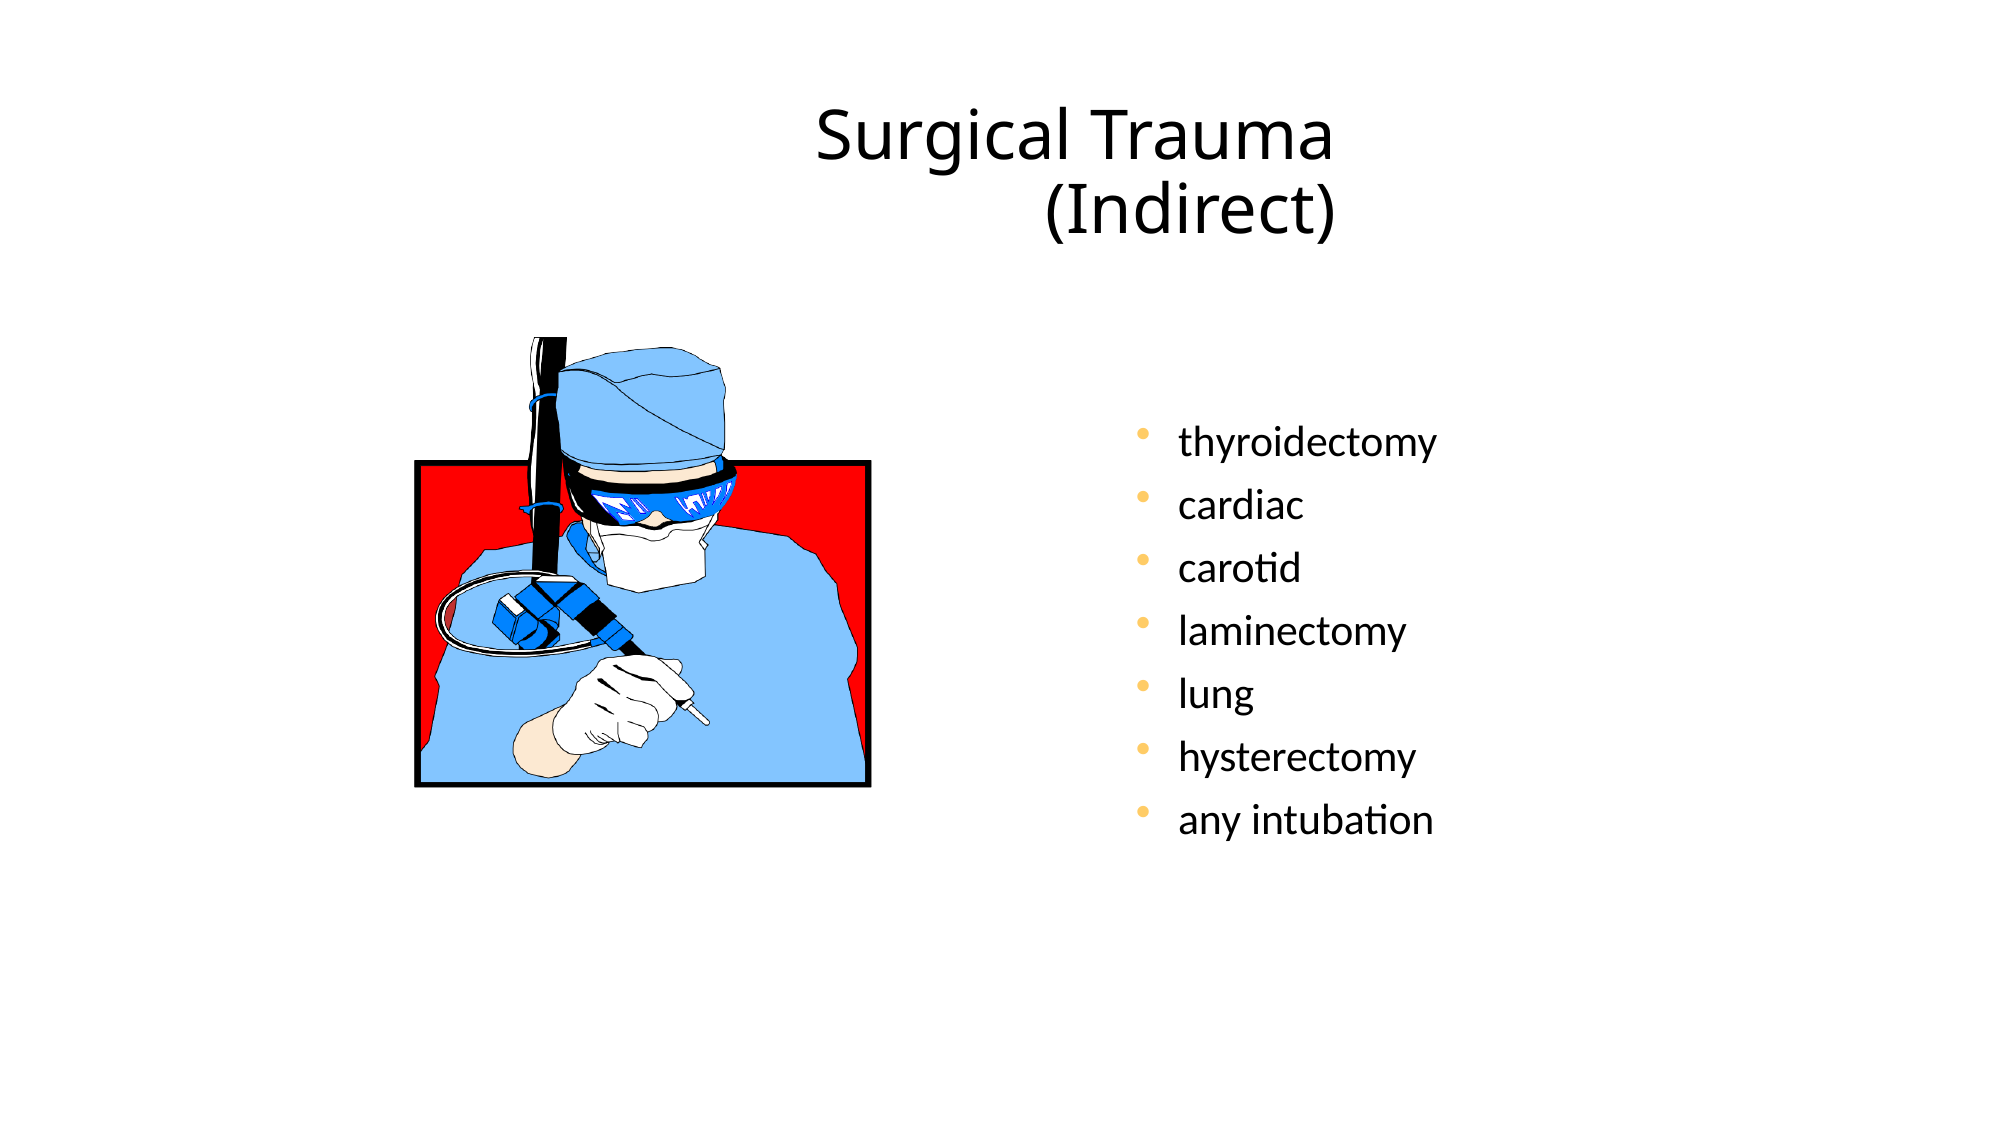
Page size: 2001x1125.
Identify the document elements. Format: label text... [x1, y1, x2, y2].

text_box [414, 337, 872, 788]
text_box thyroidectomy cardiac carotid laminectomy lung hysterectomy any intubation [1134, 400, 1441, 844]
title Surgical Trauma (Indirect) [611, 79, 1338, 269]
